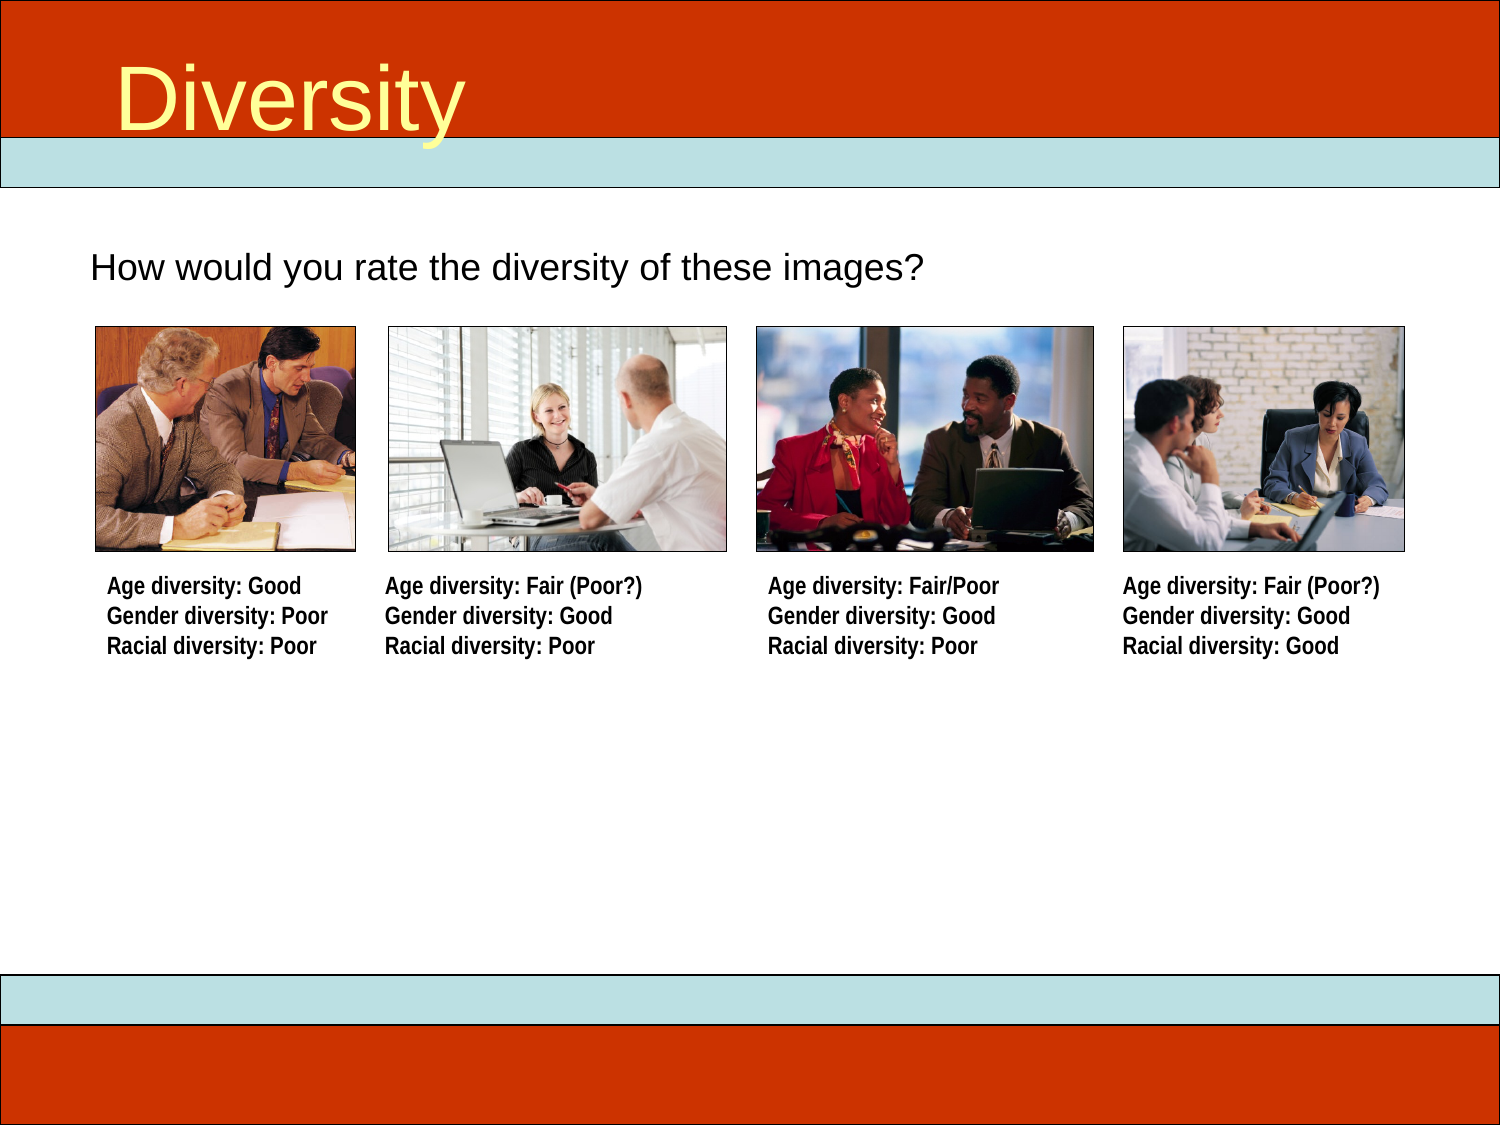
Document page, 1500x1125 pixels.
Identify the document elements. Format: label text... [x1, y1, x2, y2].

text_box Age diversity: Fair (Poor?) Gender diversity: Good Racial diversity: Poor [370, 562, 729, 668]
picture [388, 325, 727, 552]
picture [1123, 325, 1405, 552]
text_box Age diversity: Fair (Poor?) Gender diversity: Good Racial diversity: Good [1107, 562, 1421, 668]
text_box Diversity [99, 0, 1500, 188]
text_box Age diversity: Good Gender diversity: Poor Racial diversity: Poor [92, 562, 354, 668]
picture [95, 325, 356, 552]
picture [755, 325, 1095, 552]
text_box How would you rate the diversity of these images? [75, 235, 1378, 296]
text_box Age diversity: Fair/Poor Gender diversity: Good Racial diversity: Poor [753, 562, 1082, 668]
